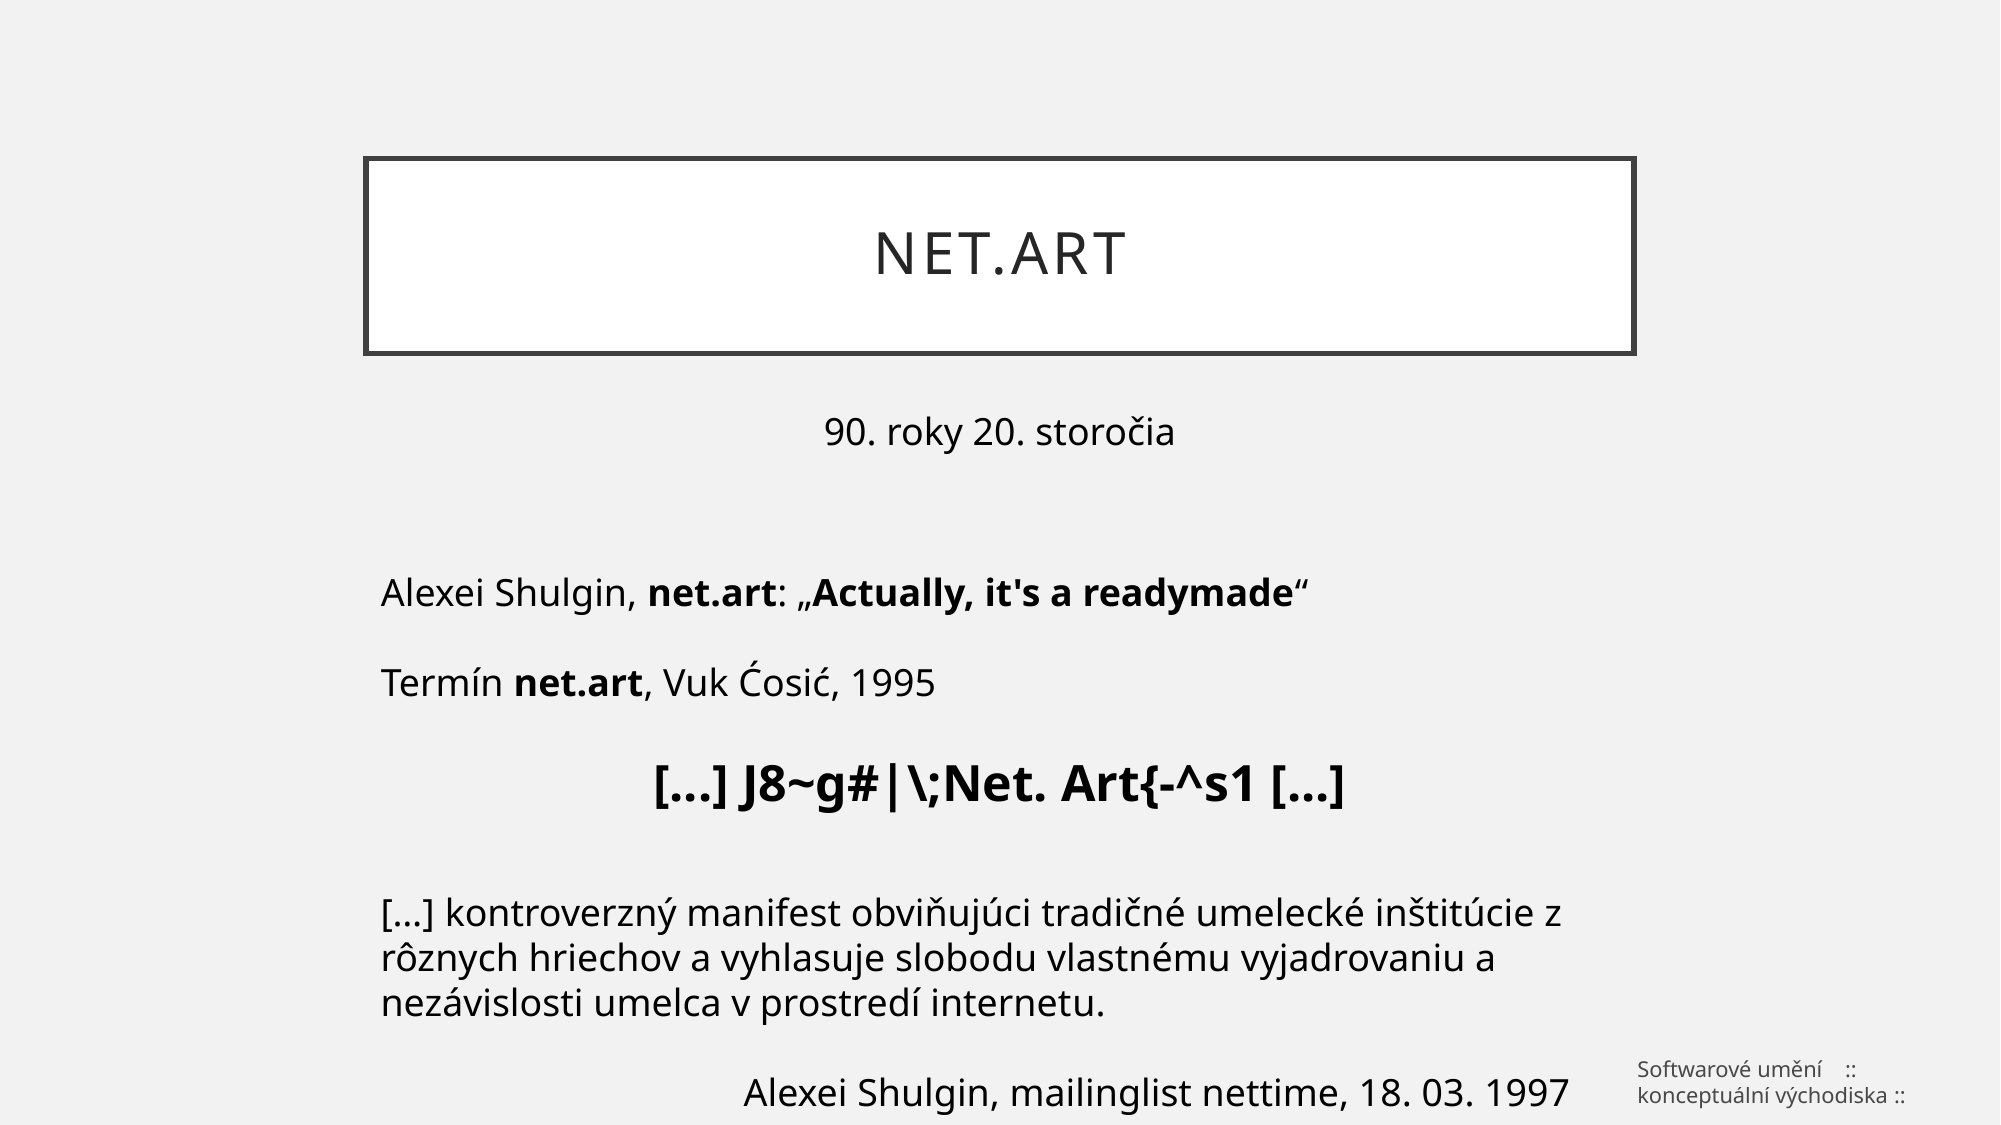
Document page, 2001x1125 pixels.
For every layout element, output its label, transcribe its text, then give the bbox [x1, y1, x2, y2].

text_box [...] J8~g#|\;Net. Art{-^s1 [...] [500, 744, 1500, 819]
text_box Alexei Shulgin, net.art: „Actually, it's a readymade“ Termín net.art, Vuk Ćosić, 1995 [366, 561, 1366, 756]
text_box […] kontroverzný manifest obviňujúci tradičné umelecké inštitúcie z rôznych hriechov a vyhlasuje slobodu vlastnému vyjadrovaniu a nezávislosti umelca v prostredí internetu. Alexei Shulgin, mailinglist nettime, 18. 03. 1997 [365, 881, 1586, 1122]
title Net.art [363, 156, 1637, 356]
footer Softwarové umění :: konceptuální východiska :: [1622, 1056, 2000, 1108]
text_box 90. roky 20. storočia [808, 401, 1191, 461]
